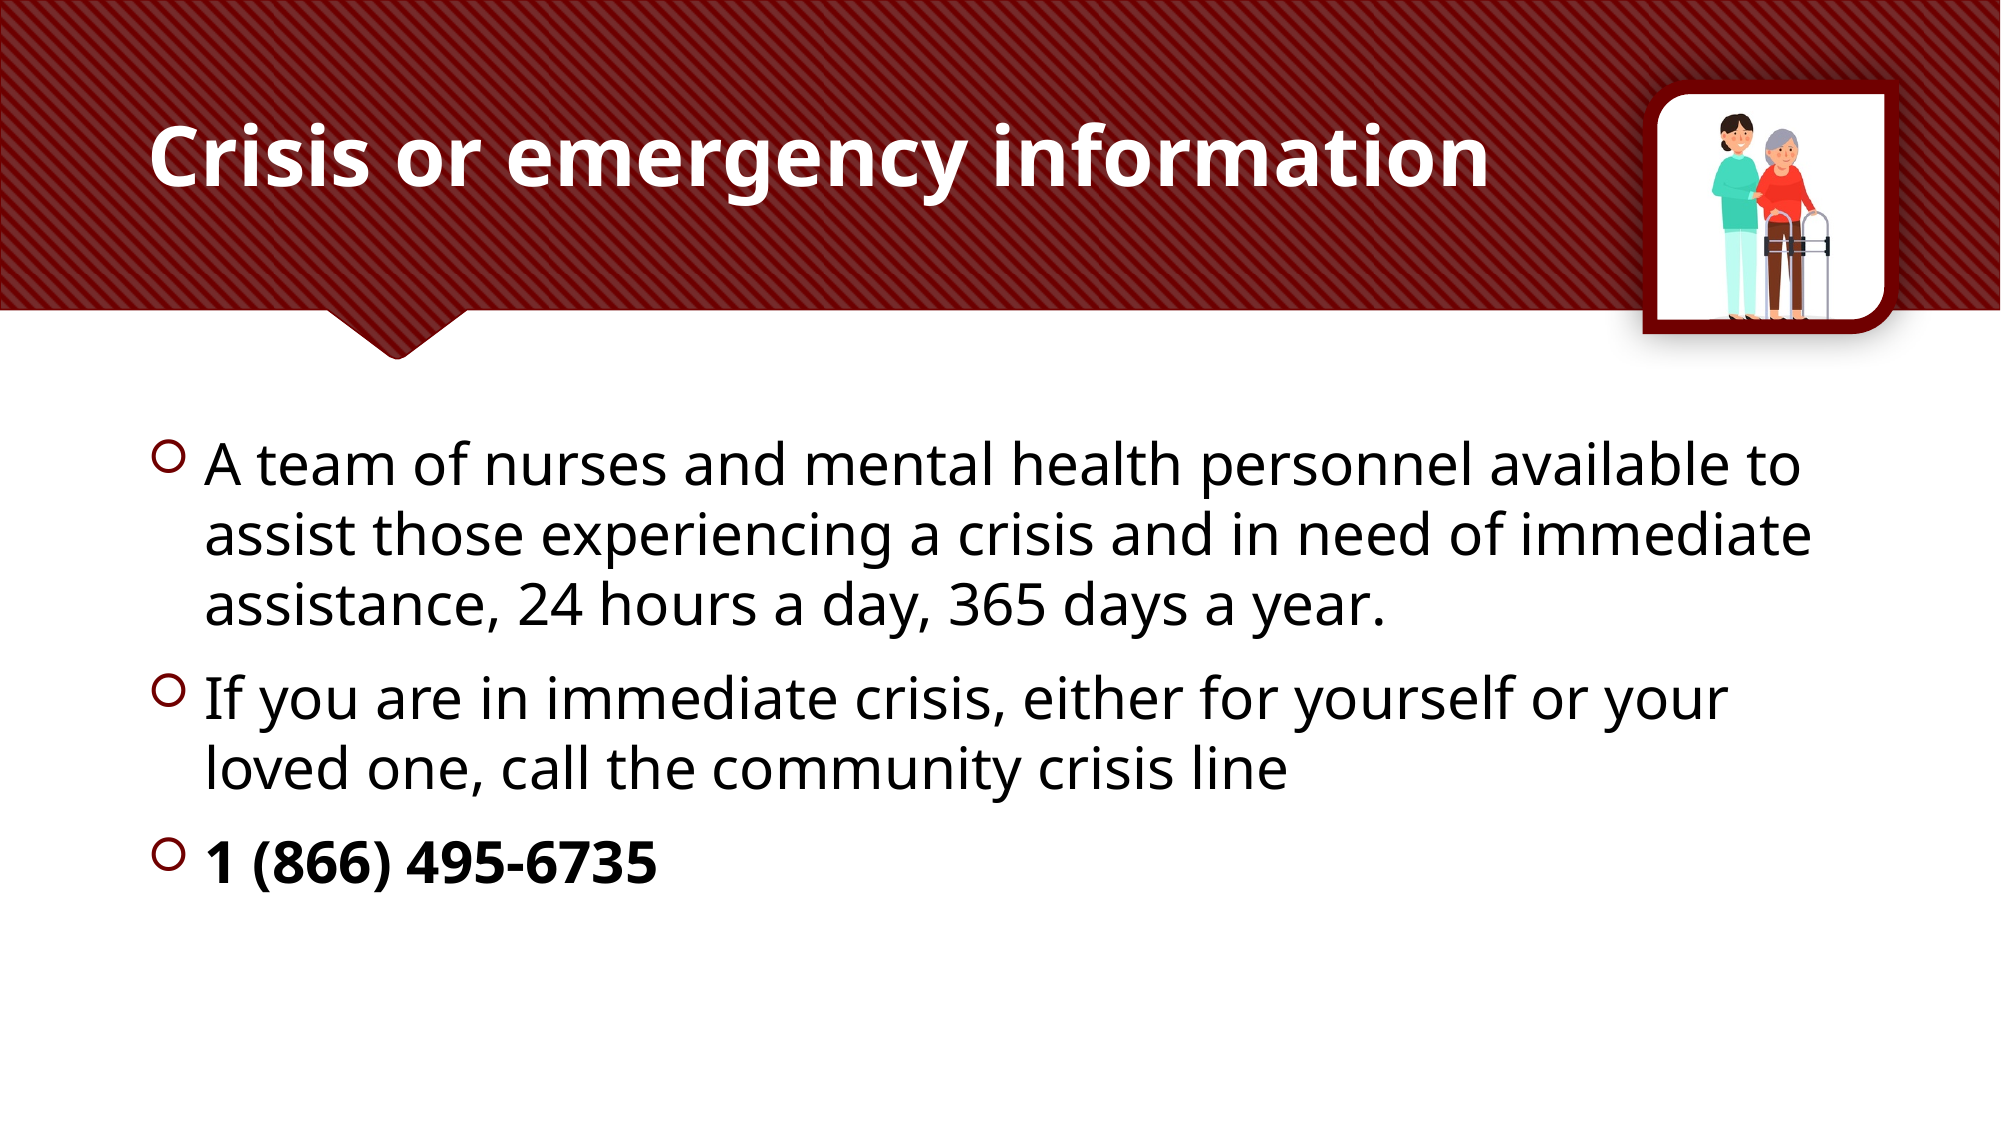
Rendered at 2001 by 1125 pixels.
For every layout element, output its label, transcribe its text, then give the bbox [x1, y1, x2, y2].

title Crisis or emergency information [132, 73, 1640, 233]
picture [1649, 86, 1892, 328]
list A team of nurses and mental health personnel available to assist those experiencing a crisis and in need of immediate assistance, 24 hours a day, 365 days a year. If you are in immediate crisis, either for yourself or your loved one, call the community crisis line 1 (866) 495-6735 [132, 364, 1868, 1052]
